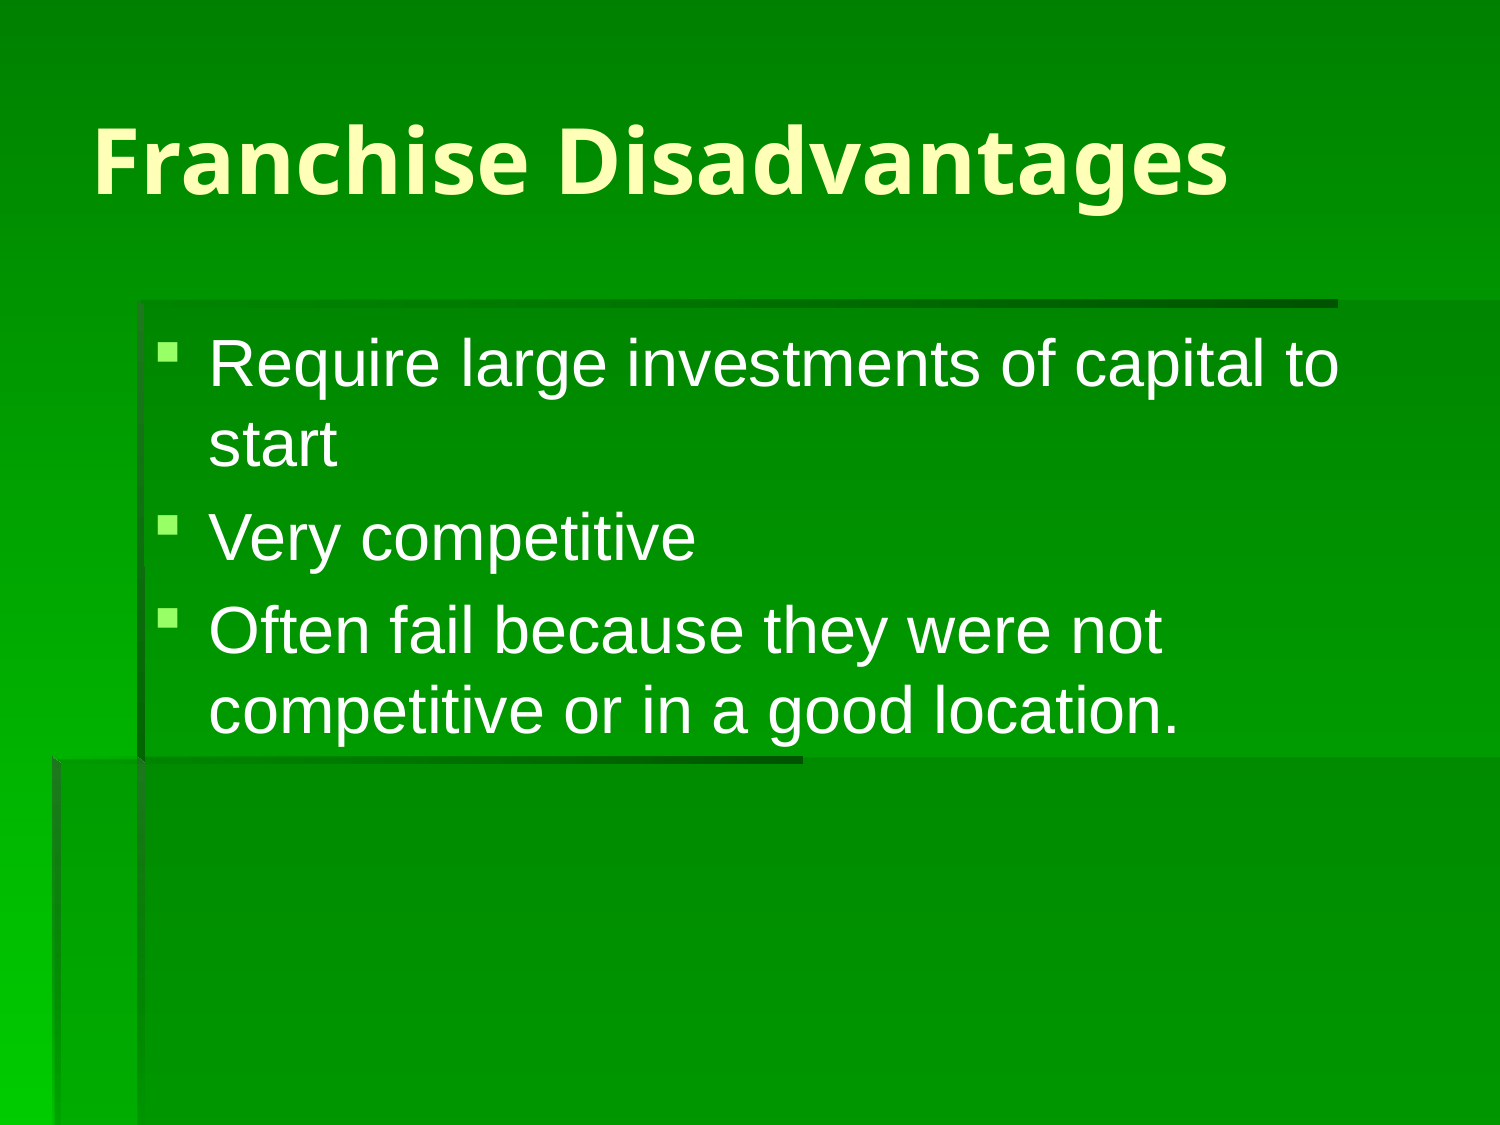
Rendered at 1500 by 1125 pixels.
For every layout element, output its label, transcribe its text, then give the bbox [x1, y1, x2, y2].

list Require large investments of capital to start Very competitive Often fail because they were not competitive or in a good location. [137, 312, 1452, 1001]
title Franchise Disadvantages [74, 39, 1451, 276]
